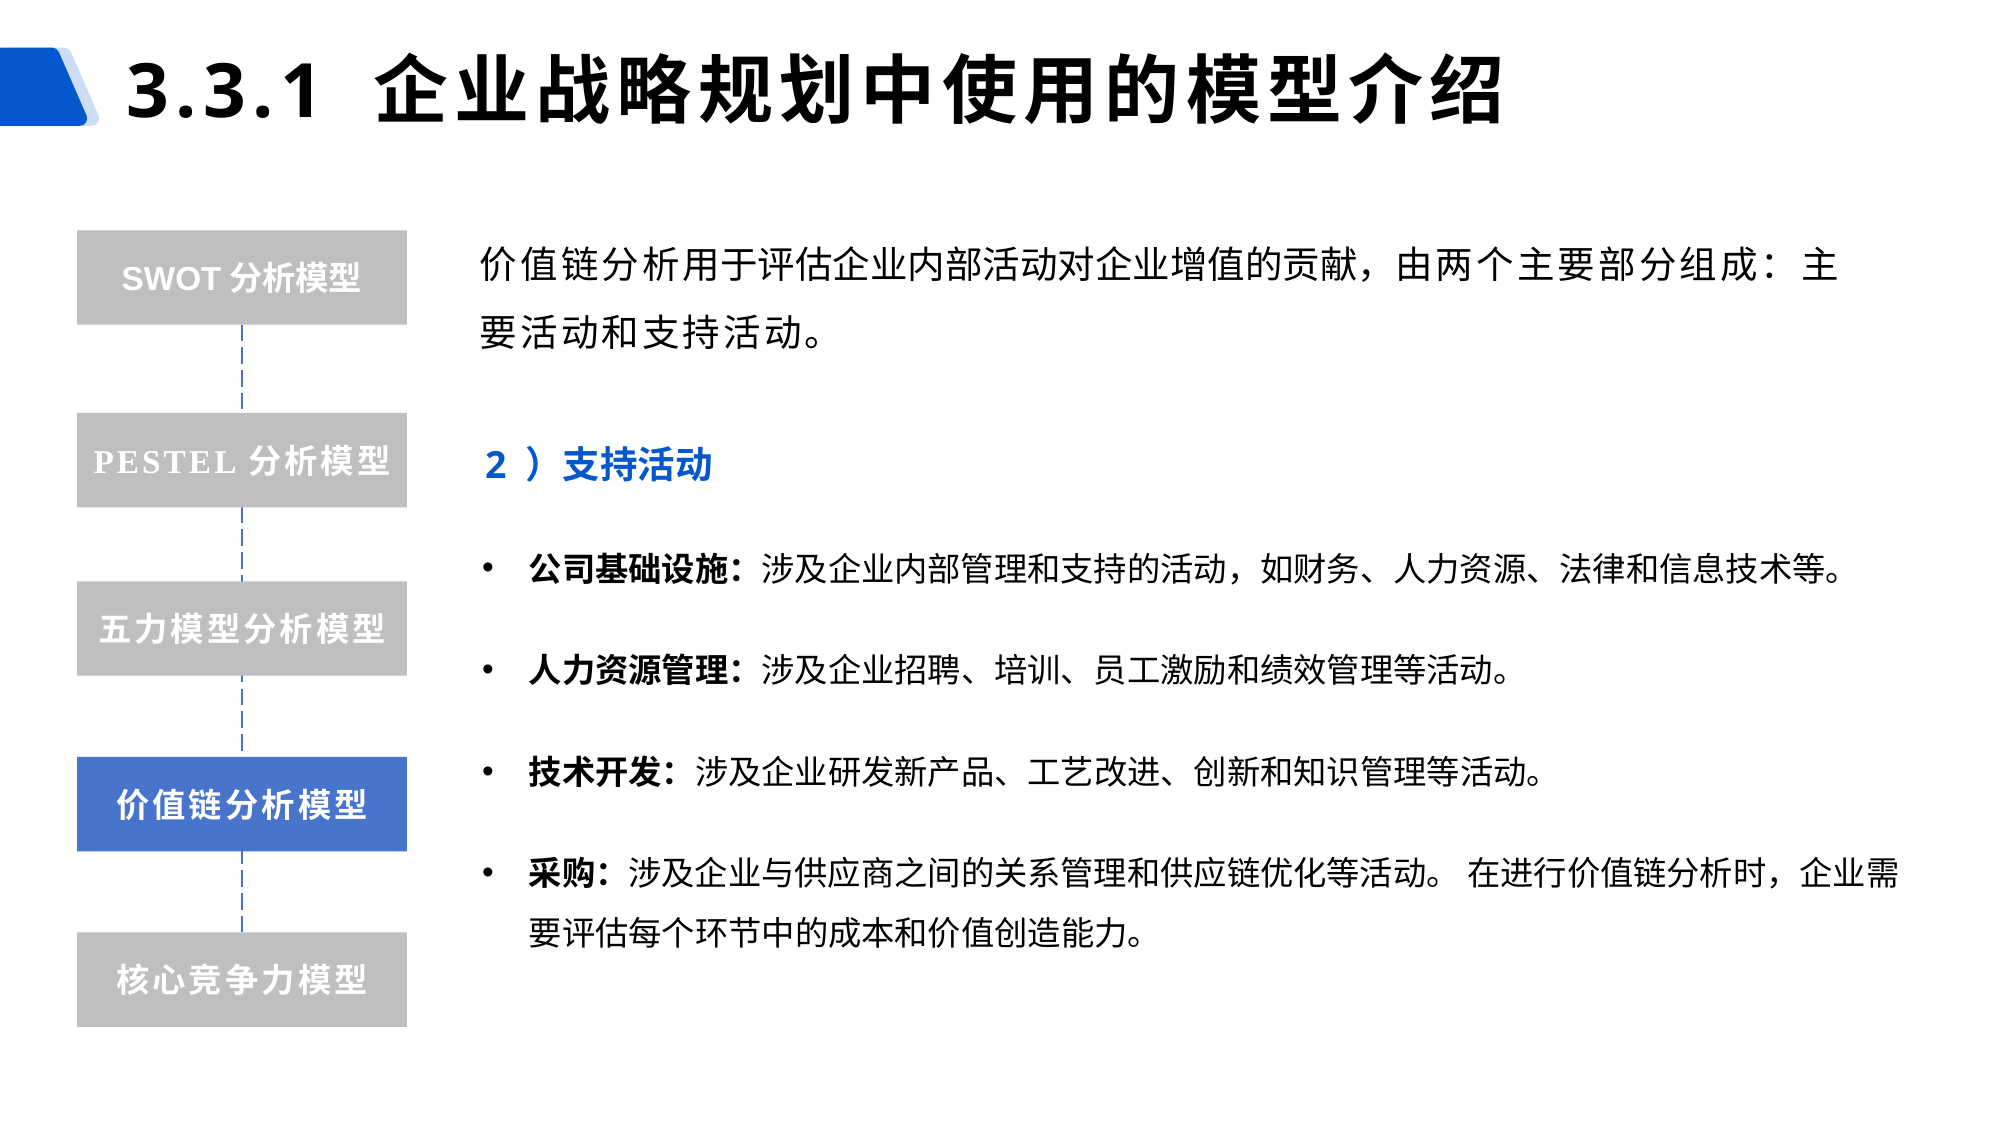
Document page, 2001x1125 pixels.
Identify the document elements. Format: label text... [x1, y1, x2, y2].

text_box 价值链分析模型 [243, 756, 408, 852]
text_box 核心竞争力模型 [76, 931, 408, 1028]
text_box 五力模型分析模型 [243, 580, 408, 677]
text_box 五力模型分析模型 [76, 580, 241, 677]
text_box 2 ）支持活动 [464, 398, 1146, 507]
text_box 公司基础设施：涉及企业内部管理和支持的活动，如财务、人力资源、法律和信息技术等。 人力资源管理：涉及企业招聘、培训、员工激励和绩效管理等活动。 技术开发：涉及企业研发新产品、工艺改进、创新和知识管理等活动。 采购：涉及企业与供应商之间的关系管理和供应链优化等活动。 在进行价值链分析时，企业需要评估每个环节中的成本和价值创造能力。 [461, 507, 1926, 986]
text_box 3.3.1 企业战略规划中使用的模型介绍 [111, 12, 2000, 163]
text_box PESTEL分析模型 [243, 412, 408, 508]
text_box 价值链分析用于评估企业内部活动对企业增值的贡献，由两个主要部分组成：主要活动和支持活动。 [464, 211, 1886, 361]
text_box SWOT分析模型 [77, 230, 407, 325]
text_box 价值链分析模型 [76, 756, 241, 852]
text_box PESTEL分析模型 [76, 412, 241, 508]
